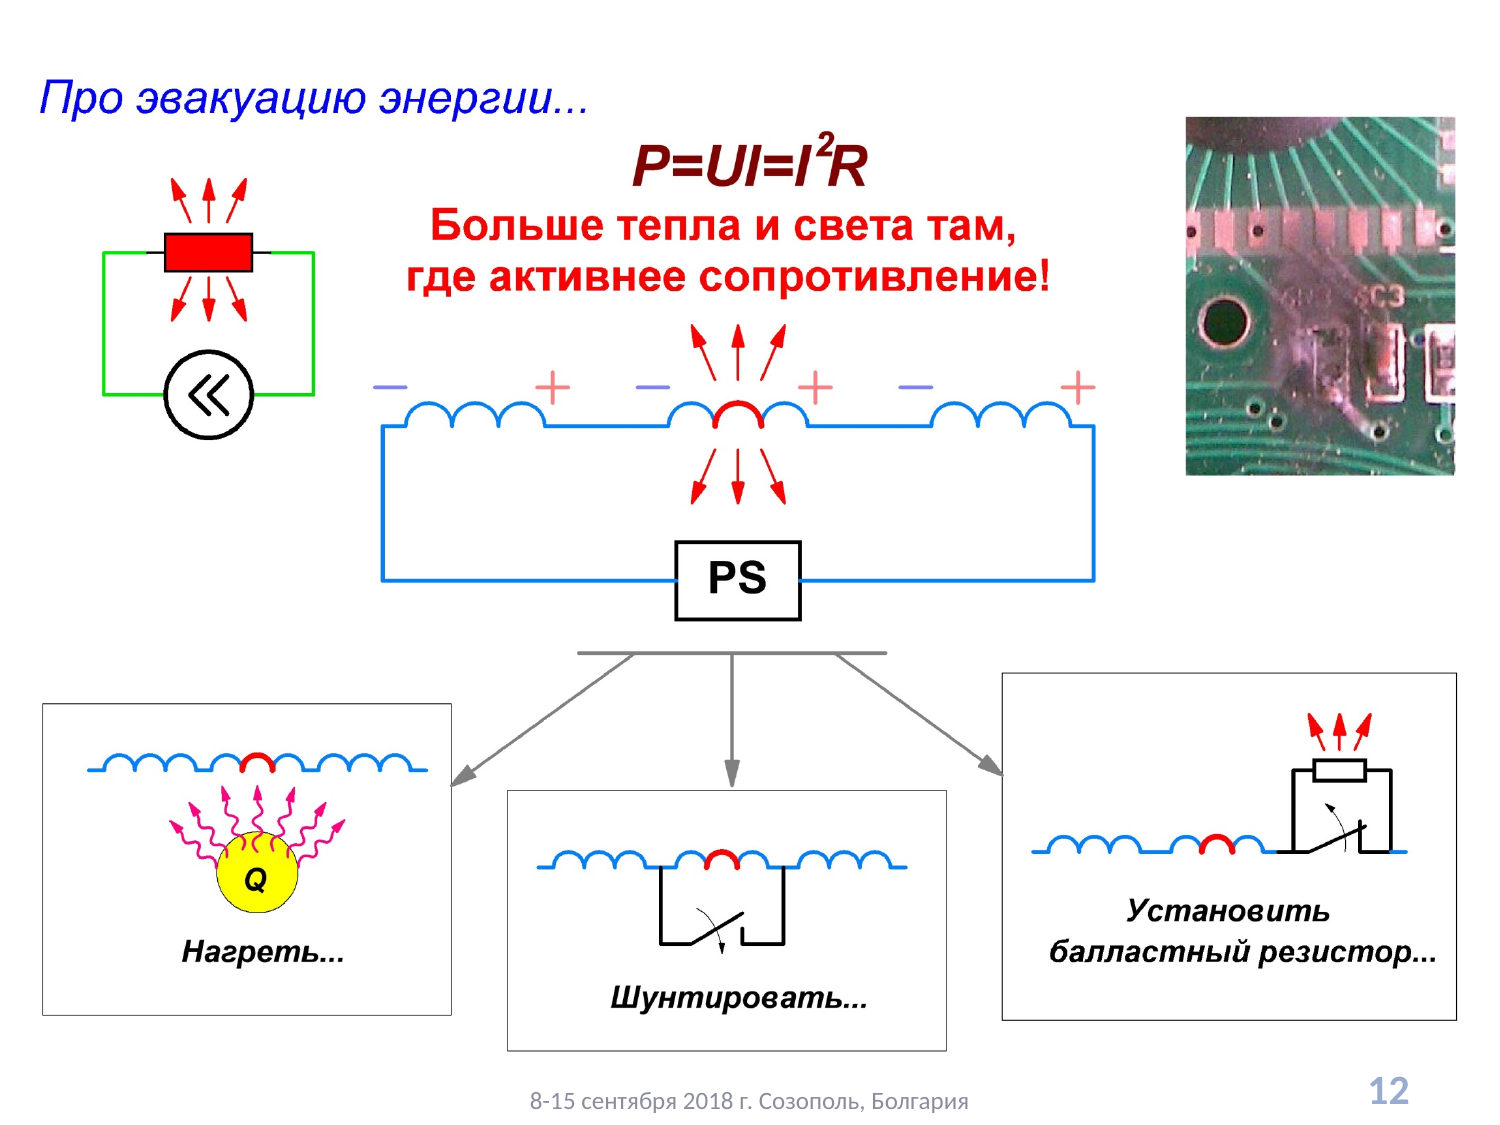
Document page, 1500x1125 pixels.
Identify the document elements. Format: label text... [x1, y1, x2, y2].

slide_number 12 [1074, 1078, 1425, 1118]
picture [17, 50, 1477, 1071]
footer 8-15 сентября 2018 г. Созополь, Болгария [512, 1078, 988, 1125]
